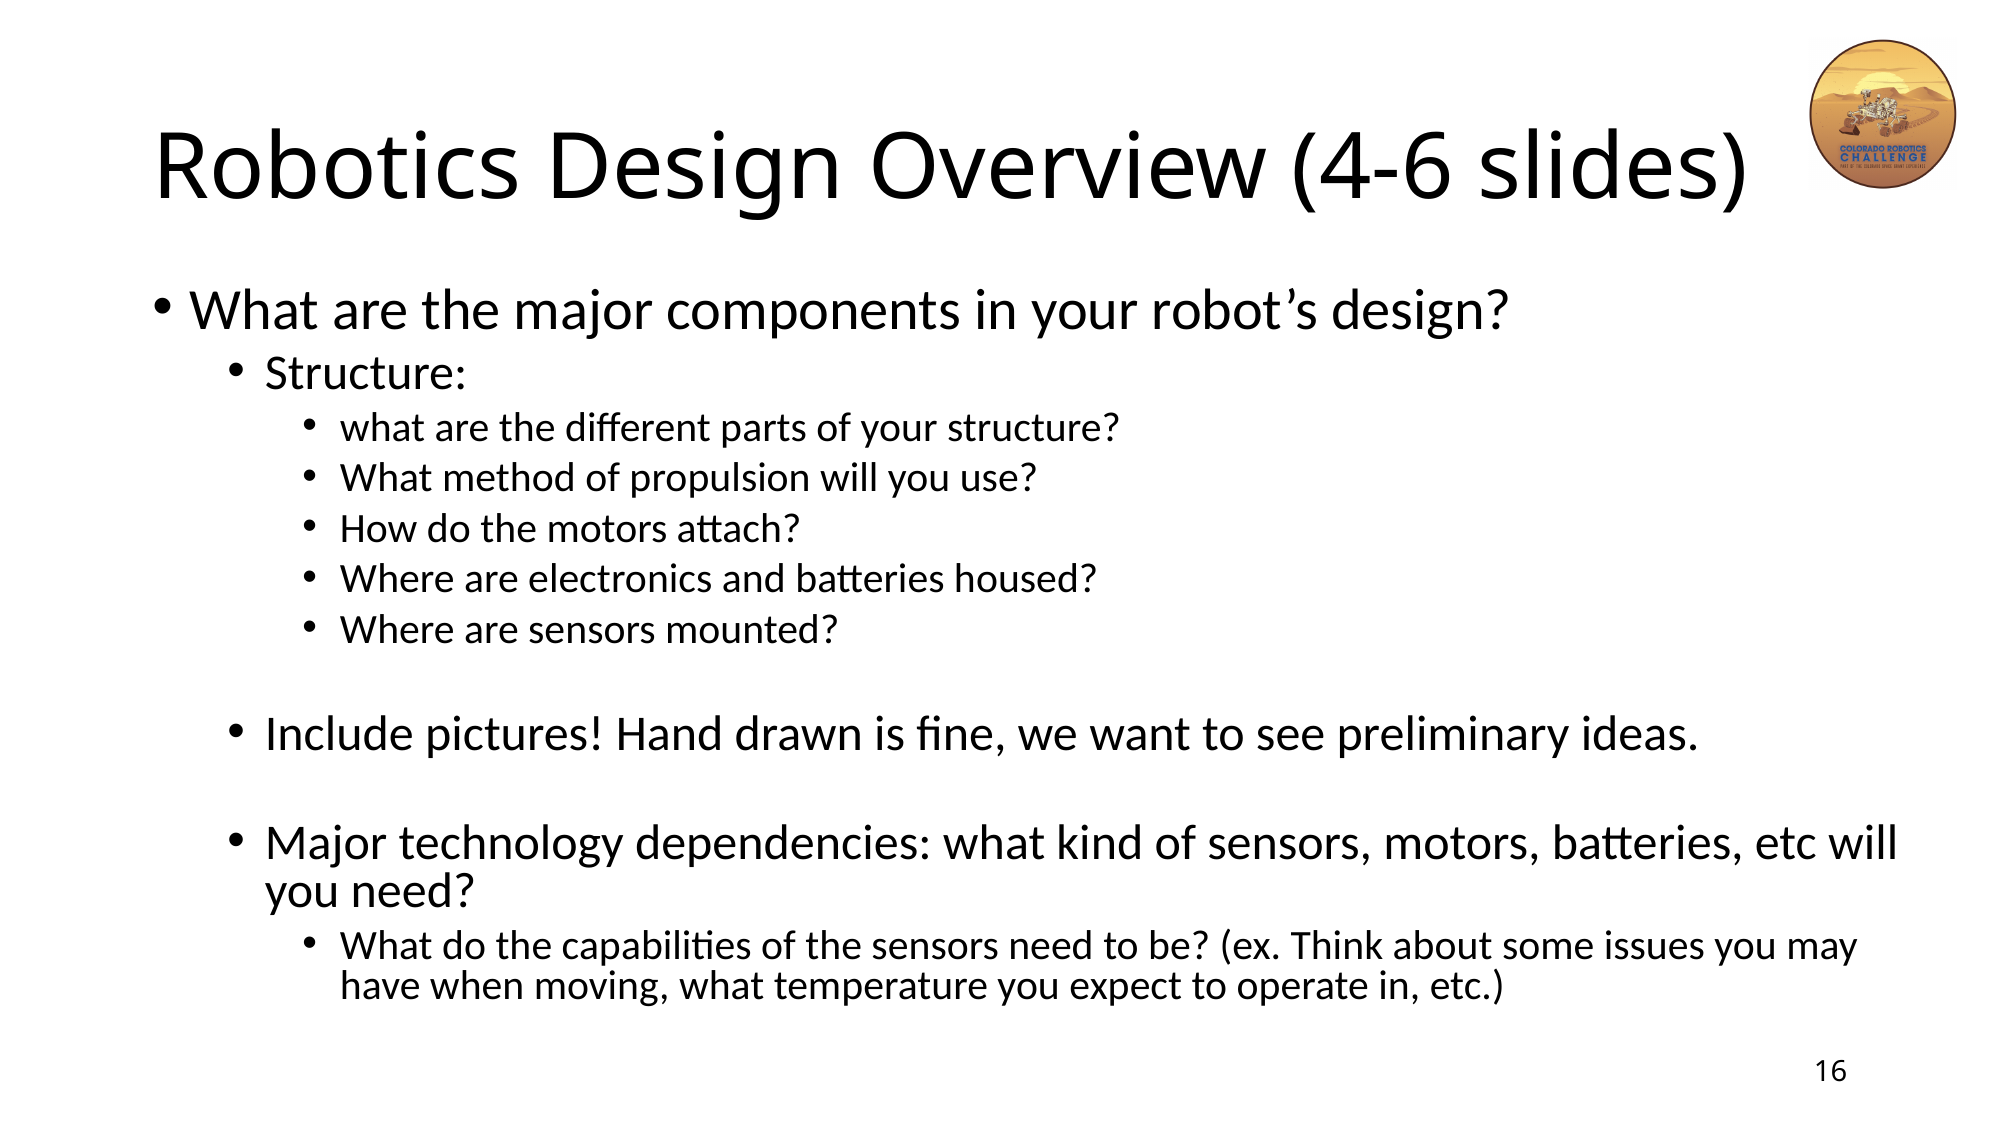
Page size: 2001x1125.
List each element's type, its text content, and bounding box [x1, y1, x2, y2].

slide_number 16 [1412, 1042, 1863, 1103]
picture [1808, 37, 1957, 190]
title Robotics Design Overview (4-6 slides) [137, 59, 1863, 277]
list What are the major components in your robot’s design? Structure: what are the different parts of your structure? What method of propulsion will you use? How do the motors attach? Where are electronics and batteries housed? Where are sensors mounted? Include pictures! Hand drawn is fine, we want to see preliminary ideas. Major technology dependencies: what kind of sensors, motors, batteries, etc will you need? What do the capabilities of the sensors need to be? (ex. Think about some issues you may have when moving, what temperature you expect to operate in, etc.) [137, 277, 1938, 1078]
